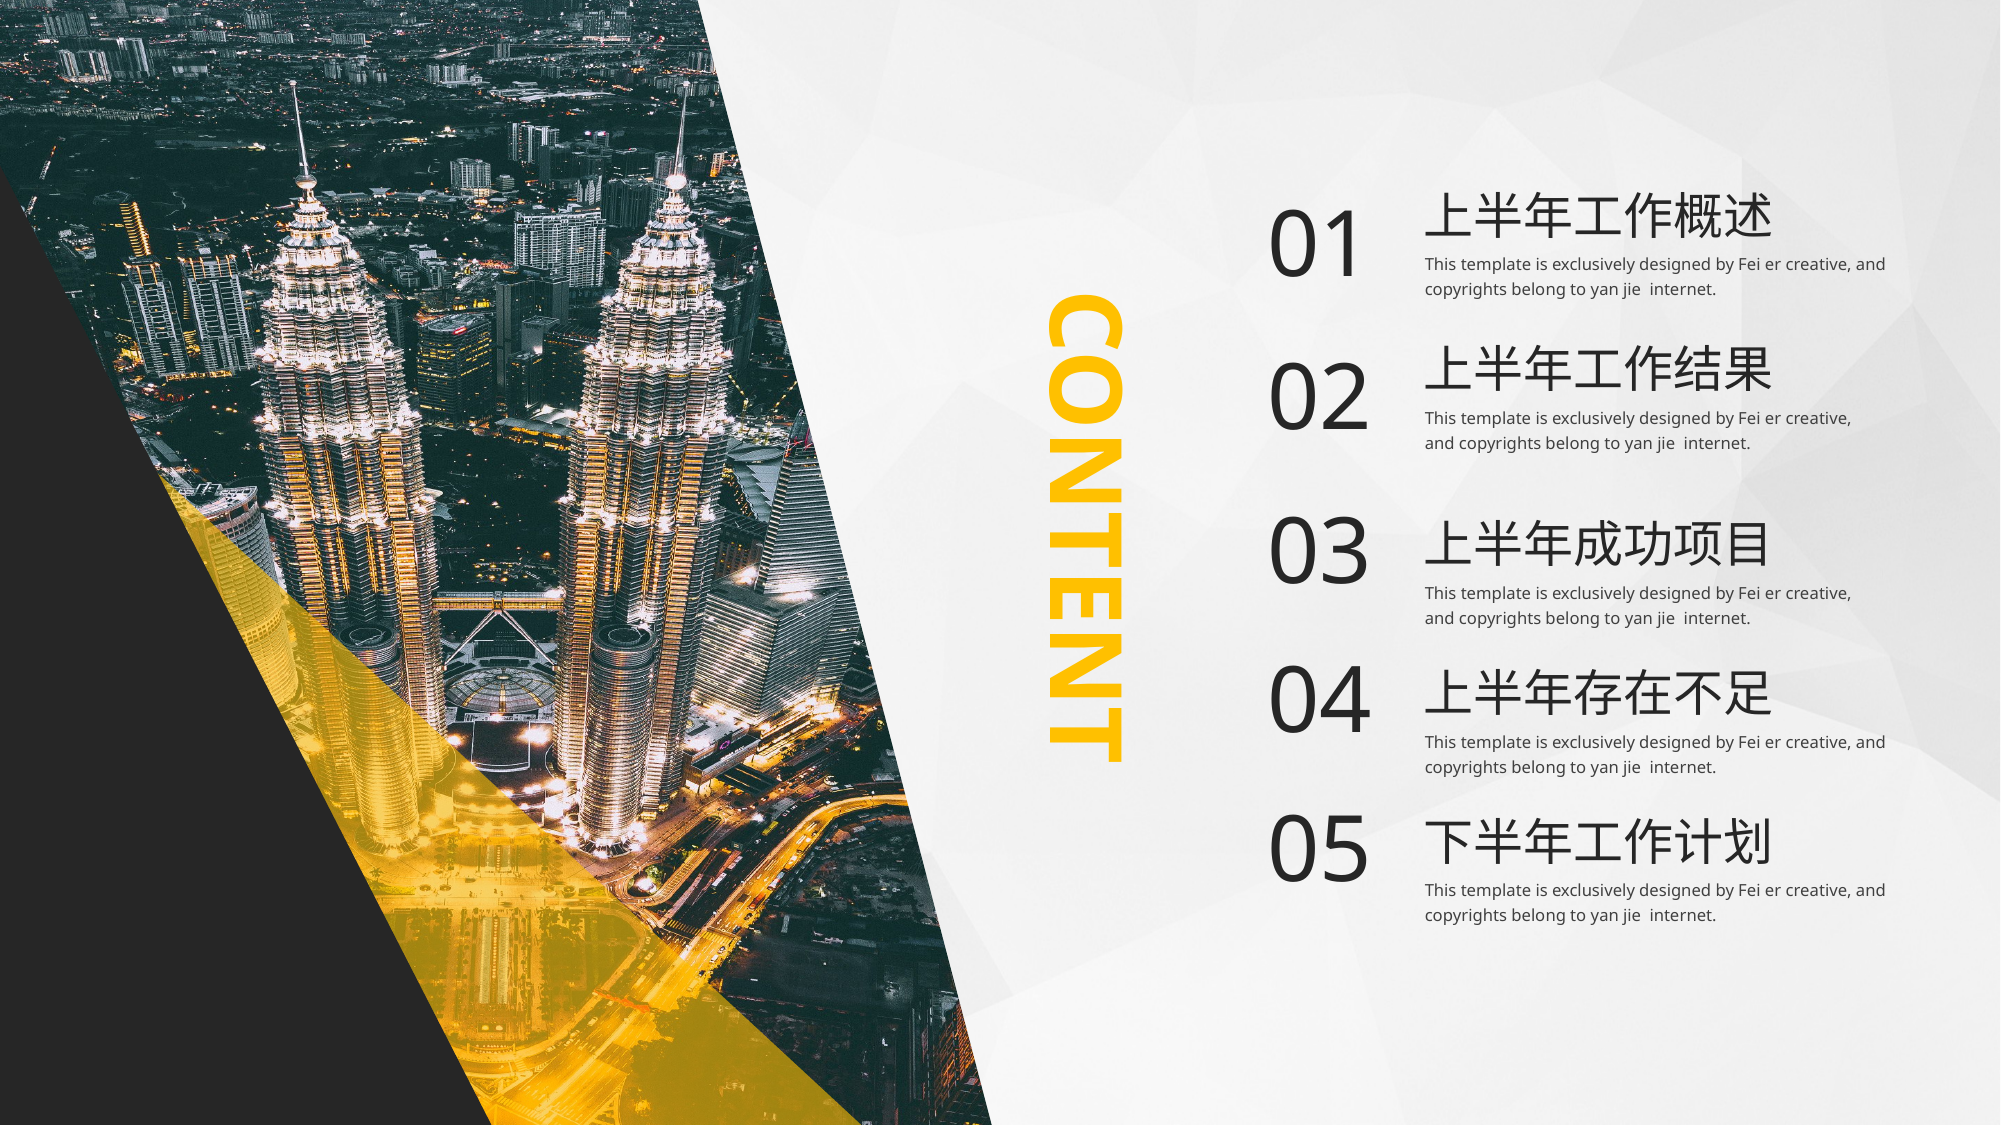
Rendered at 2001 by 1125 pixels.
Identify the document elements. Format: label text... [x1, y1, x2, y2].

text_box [1157, 177, 1905, 308]
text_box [1157, 484, 1905, 633]
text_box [1157, 330, 1905, 459]
text_box [0, 0, 993, 1125]
text_box [0, 163, 493, 1125]
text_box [1157, 782, 1905, 932]
text_box [159, 472, 863, 1125]
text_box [1157, 633, 1905, 782]
text_box CONTENT [1022, 274, 1158, 909]
